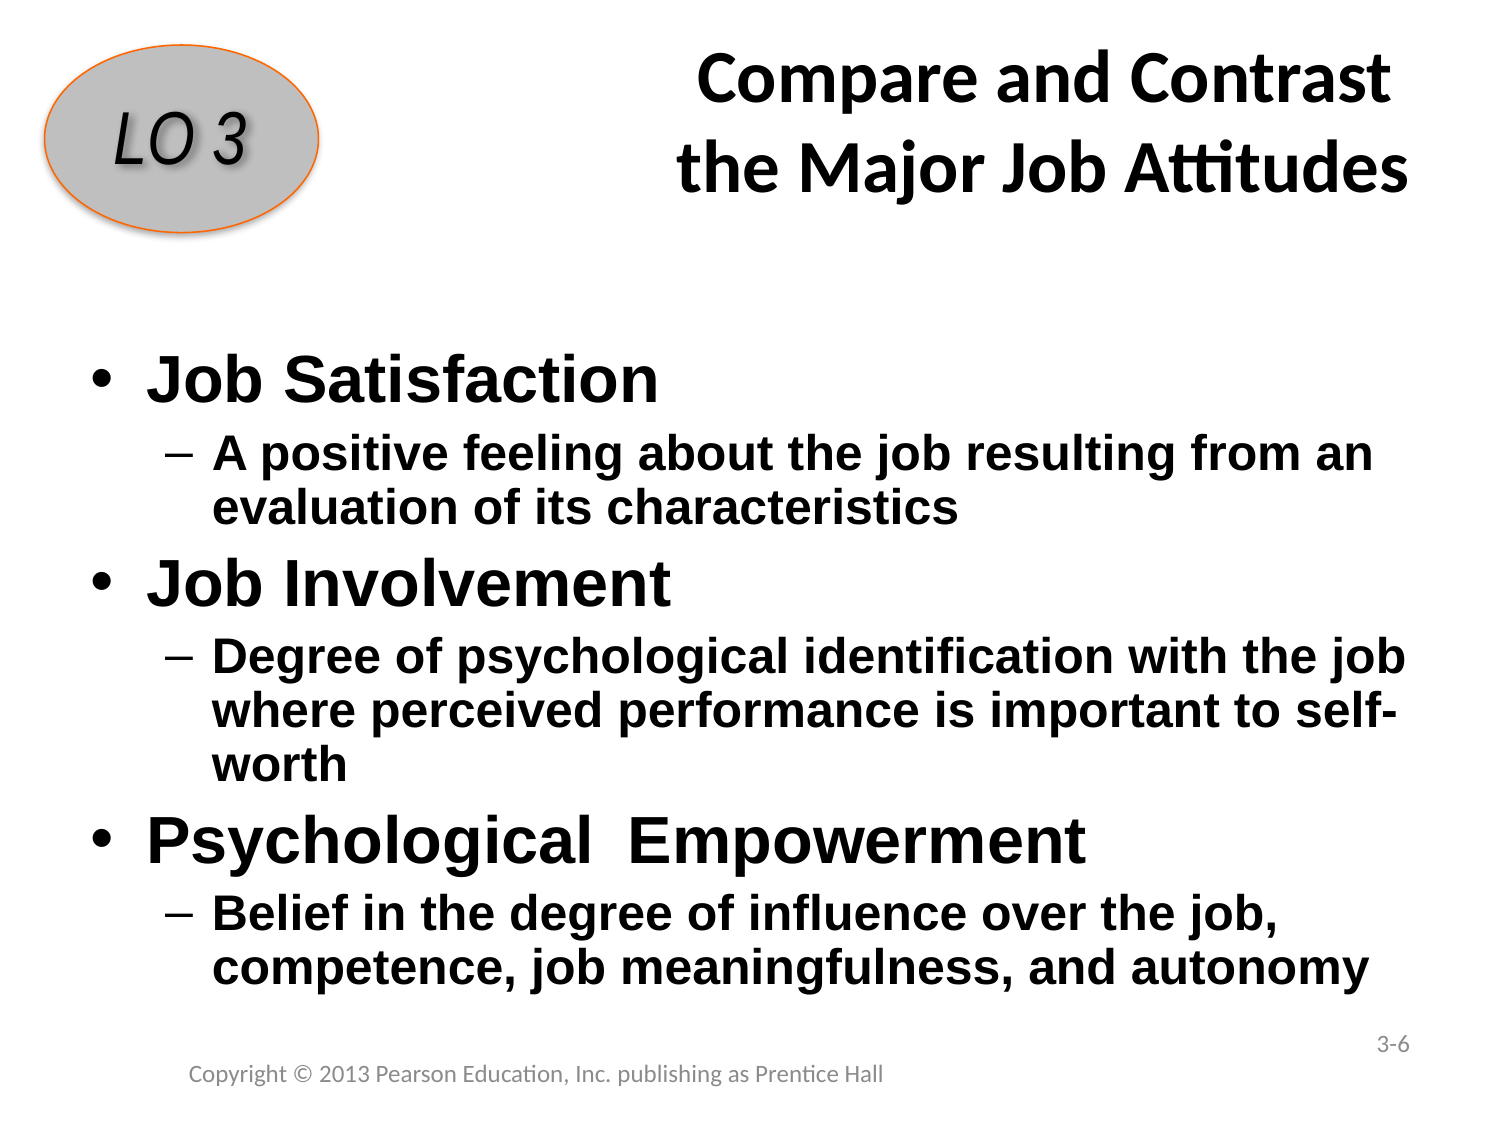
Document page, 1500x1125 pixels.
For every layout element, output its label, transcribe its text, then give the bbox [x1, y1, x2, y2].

slide_number 3-6 [1325, 1012, 1425, 1073]
title Compare and Contrast the Major Job Attitudes [74, 0, 1426, 237]
text_box LO 3 [86, 81, 274, 187]
list Job Satisfaction A positive feeling about the job resulting from an evaluation of its characteristics Job Involvement Degree of psychological identification with the job where perceived performance is important to self-worth Psychological Empowerment Belief in the degree of influence over the job, competence, job meaningfulness, and autonomy [74, 337, 1426, 1073]
footer Copyright © 2013 Pearson Education, Inc. publishing as Prentice Hall [86, 1042, 988, 1103]
text_box [43, 44, 320, 234]
